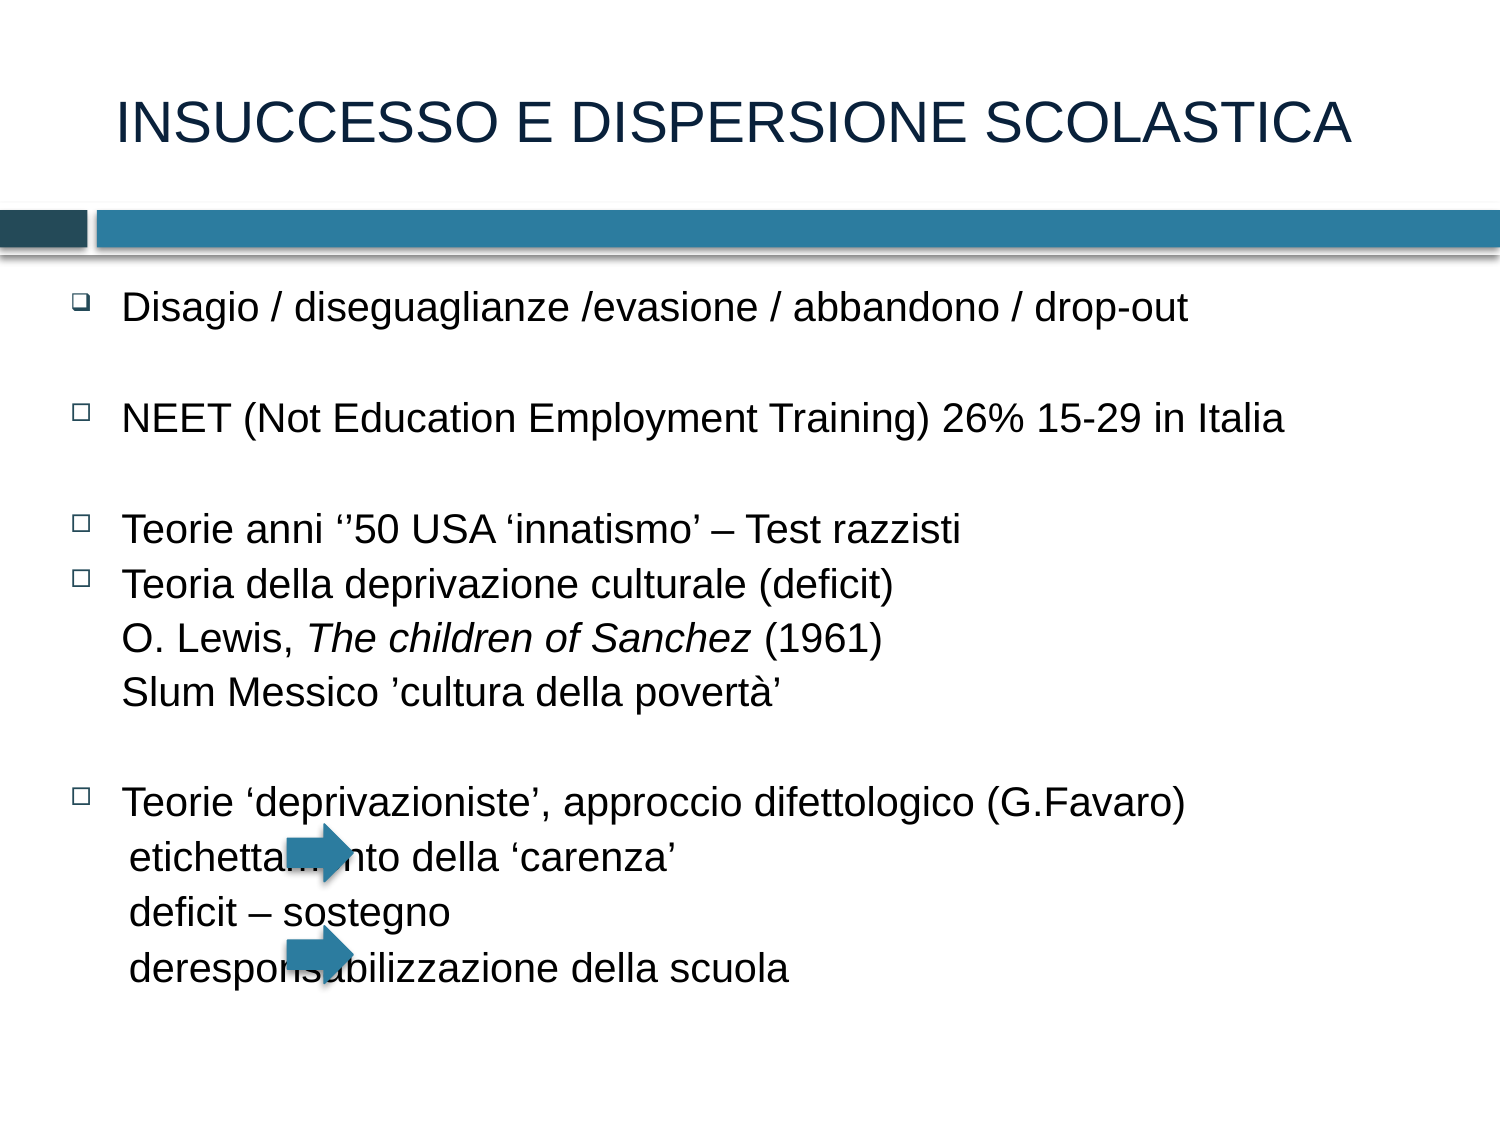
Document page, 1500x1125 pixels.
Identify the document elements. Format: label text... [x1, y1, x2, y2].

text_box [286, 925, 354, 985]
list Disagio / diseguaglianze /evasione / abbandono / drop-out NEET (Not Education Employment Training) 26% 15-29 in Italia Teorie anni ‘’50 USA ‘innatismo’ – Test razzisti Teoria della deprivazione culturale (deficit) O. Lewis, The children of Sanchez (1961) Slum Messico ’cultura della povertà’ Teorie ‘deprivazioniste’, approccio difettologico (G.Favaro) etichettamento della ‘carenza’ deficit – sostegno deresponsabilizzazione della scuola [55, 273, 1367, 1106]
title insuccesso e dispersione scolastica [100, 37, 1438, 200]
text_box [286, 823, 354, 883]
